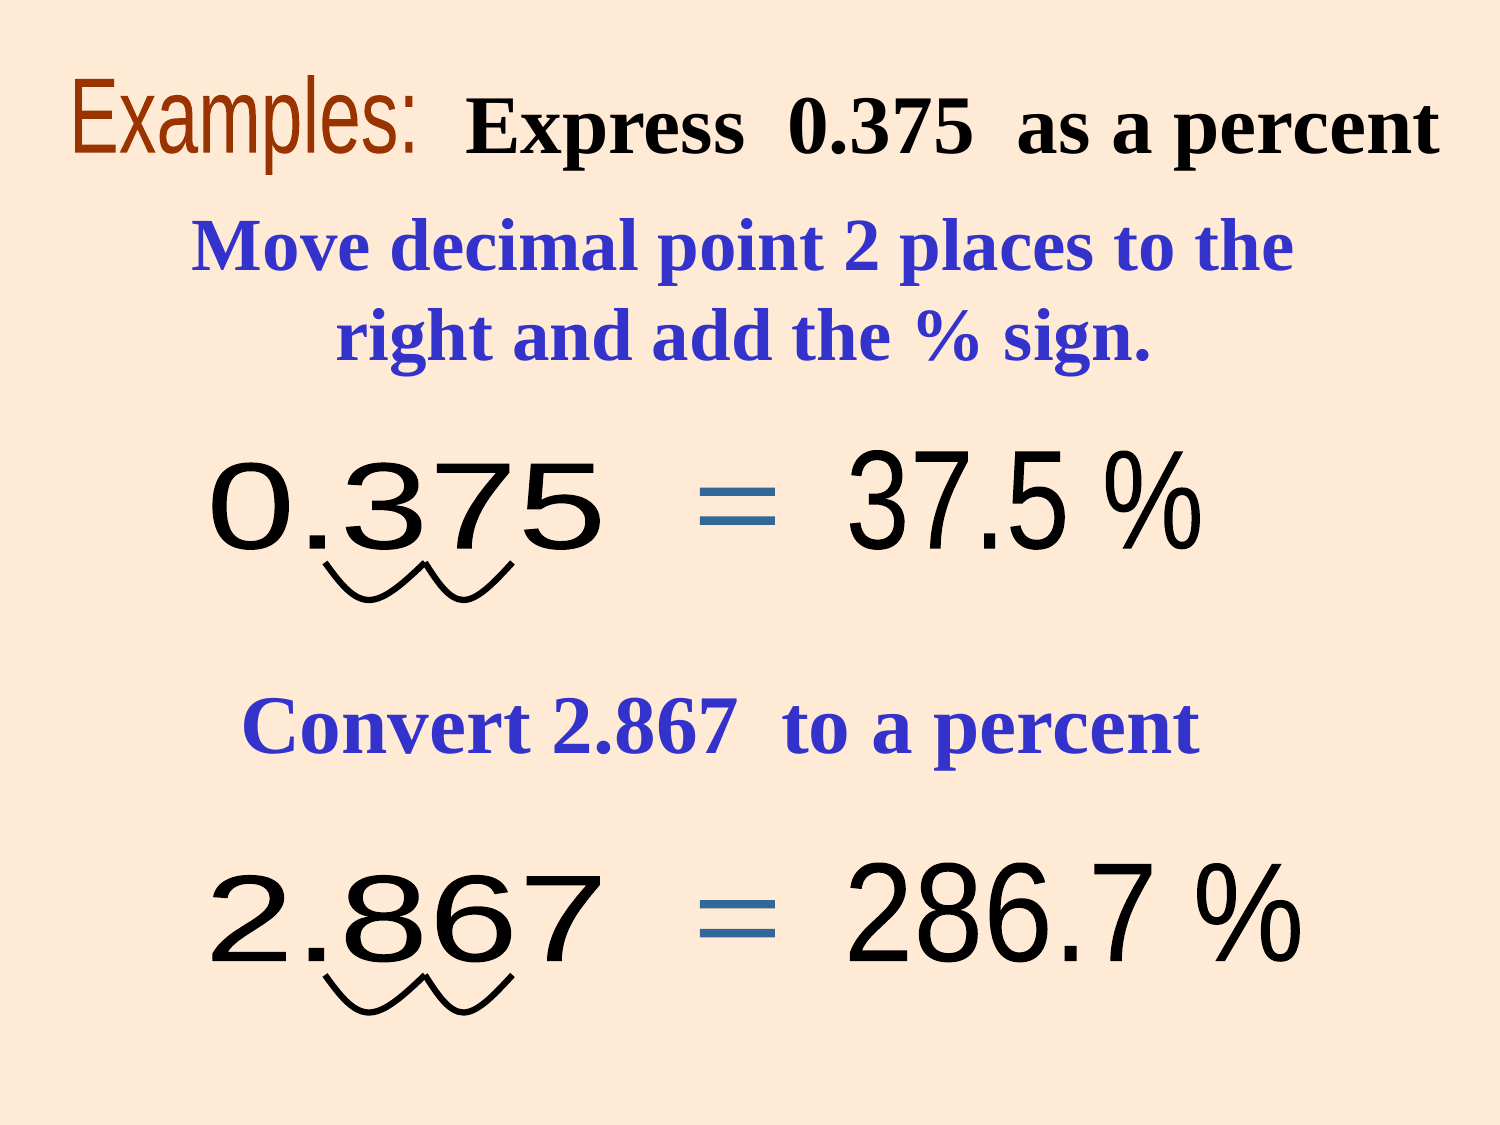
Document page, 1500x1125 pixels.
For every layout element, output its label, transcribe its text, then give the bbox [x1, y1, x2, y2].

text_box Express 0.375 as a percent [450, 62, 1463, 178]
text_box Move decimal point 2 places to the right and add the % sign. [149, 187, 1338, 383]
text_box [324, 975, 424, 1013]
text_box [324, 562, 425, 601]
text_box Convert 2.867 to a percent [225, 662, 1238, 778]
text_box [424, 975, 513, 1013]
text_box [424, 562, 513, 601]
